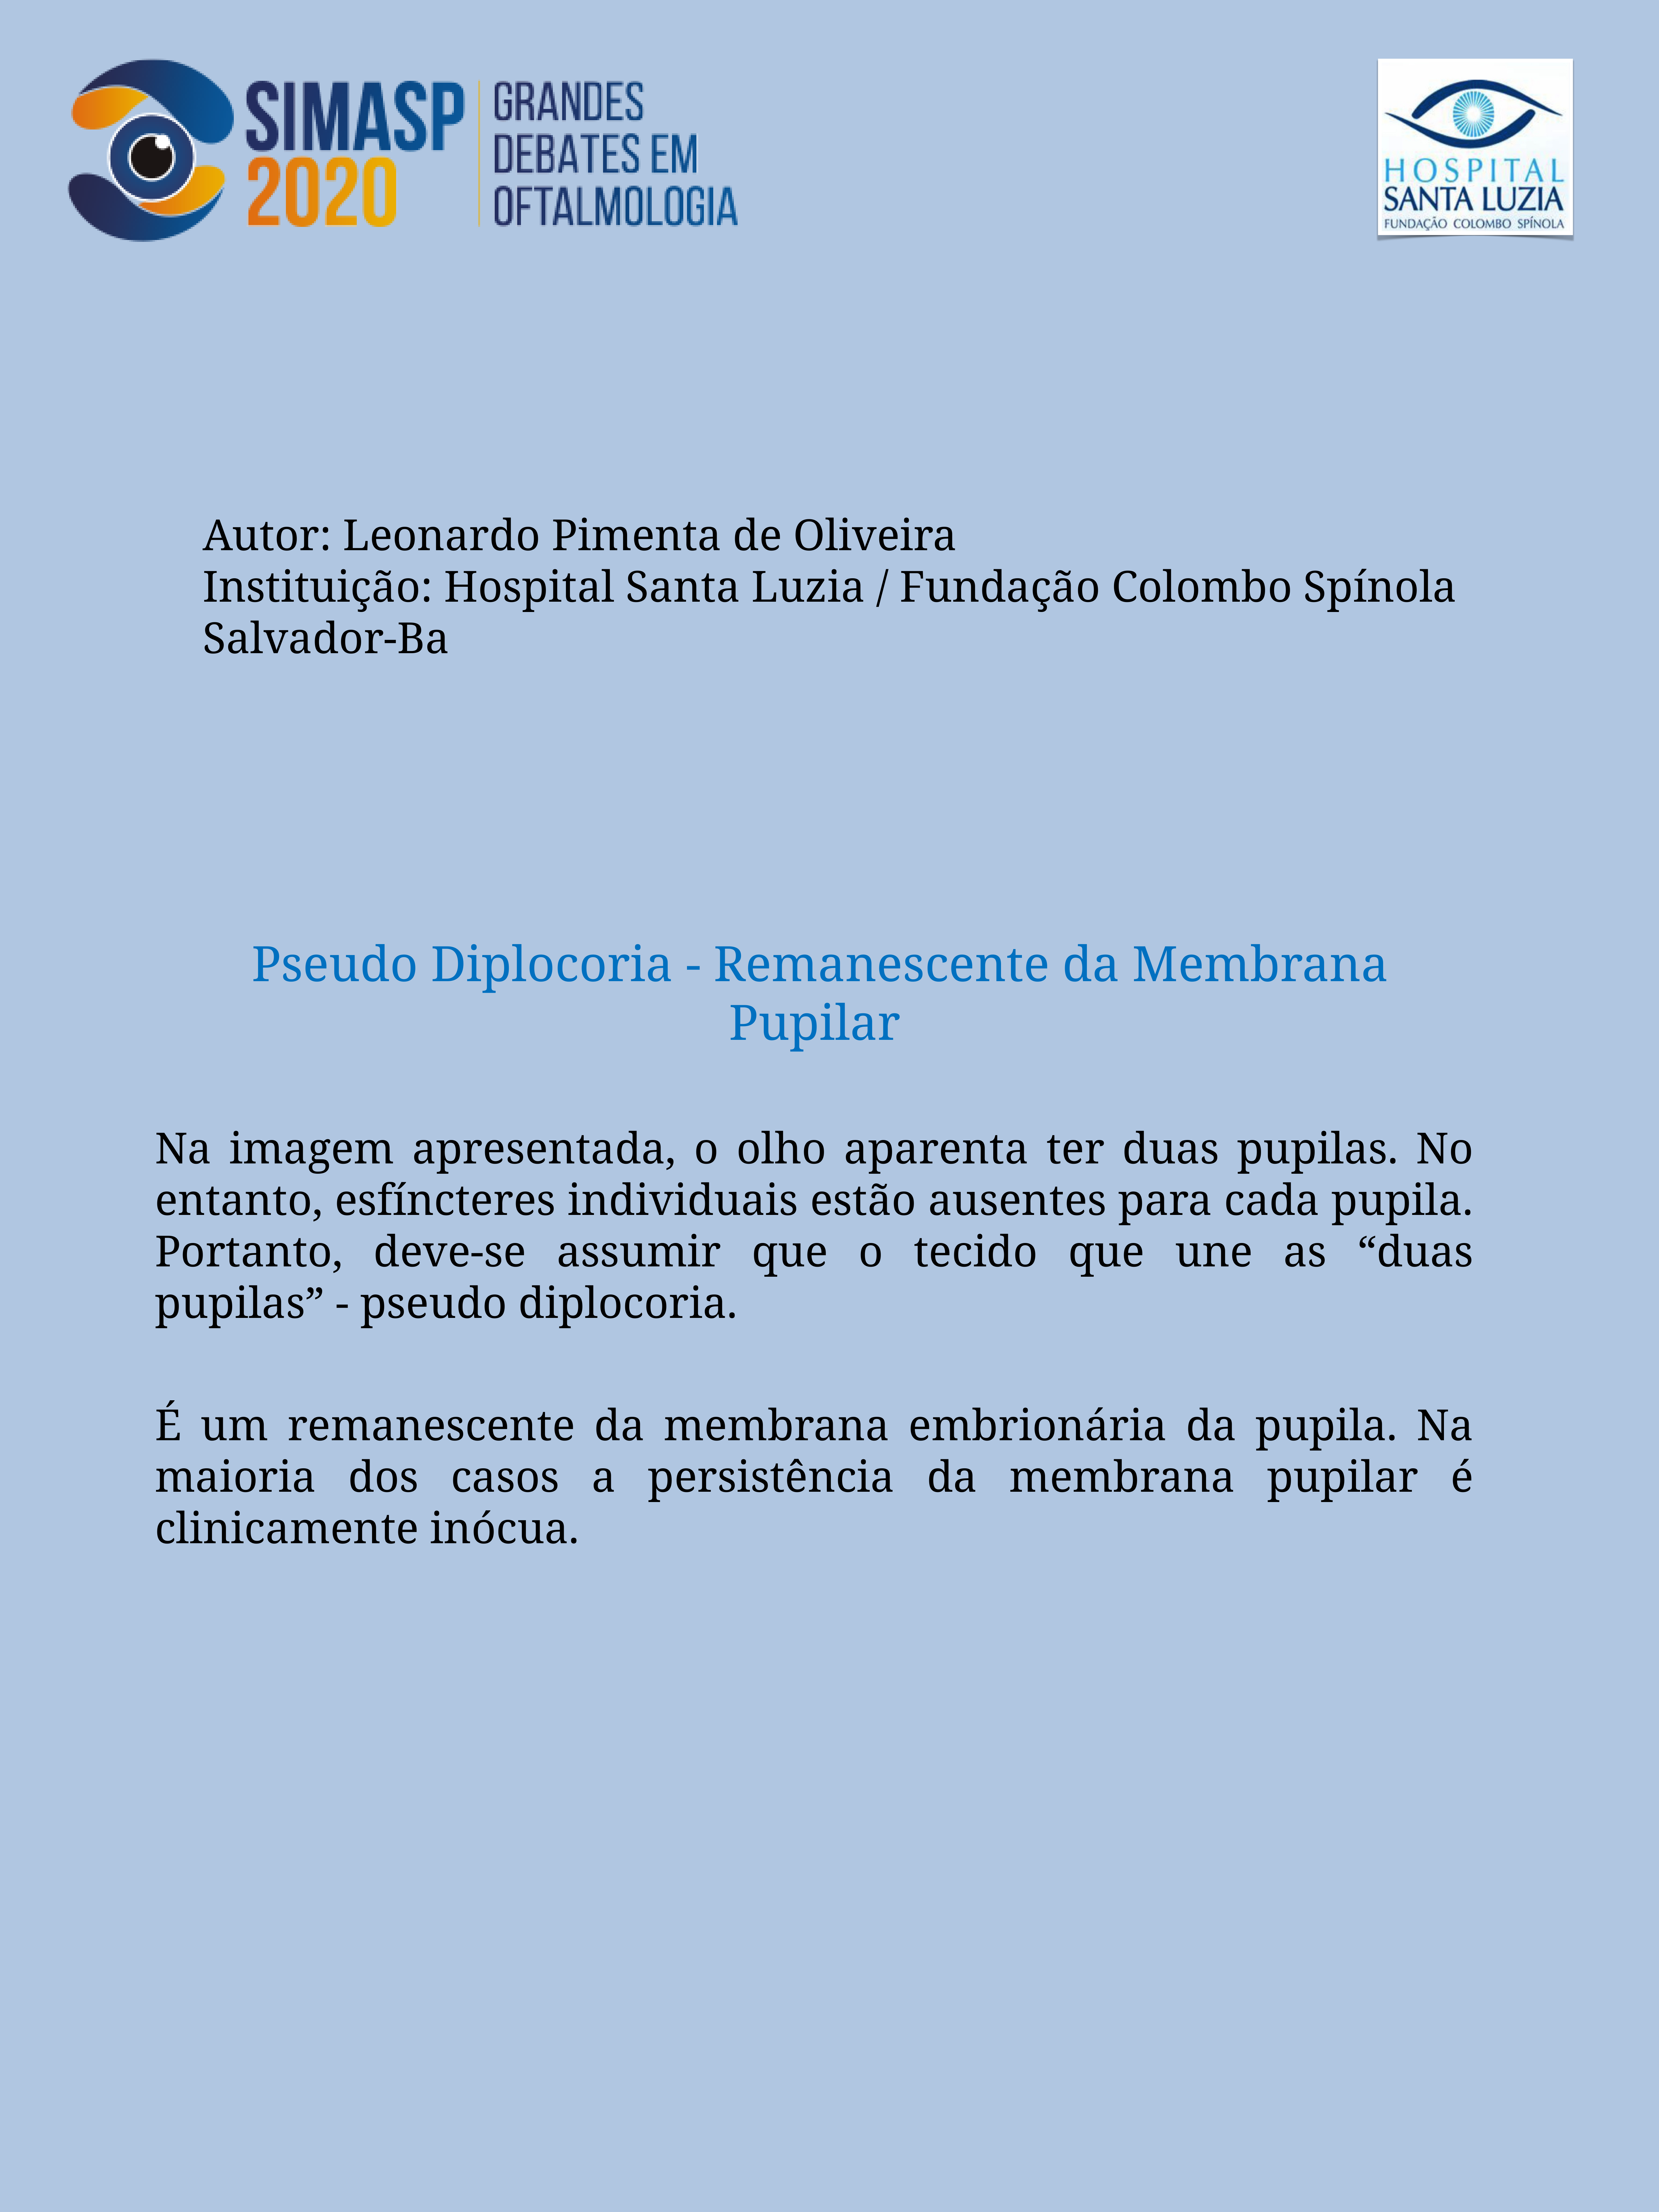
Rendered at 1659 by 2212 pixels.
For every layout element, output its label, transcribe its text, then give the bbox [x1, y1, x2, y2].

picture [67, 59, 739, 242]
title Autor: Leonardo Pimenta de Oliveira Instituição: Hospital Santa Luzia / Fundação Colombo Spínola Salvador-Ba [191, 490, 1571, 673]
list Pseudo Diplocoria - Remanescente da Membrana Pupilar Na imagem apresentada, o olho aparenta ter duas pupilas. No entanto, esfíncteres individuais estão ausentes para cada pupila. Portanto, deve-se assumir que o tecido que une as “duas pupilas” - pseudo diplocoria. É um remanescente da membrana embrionária da pupila. Na maioria dos casos a persistência da membrana pupilar é clinicamente inócua. [144, 921, 1486, 1777]
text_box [1376, 59, 1574, 242]
